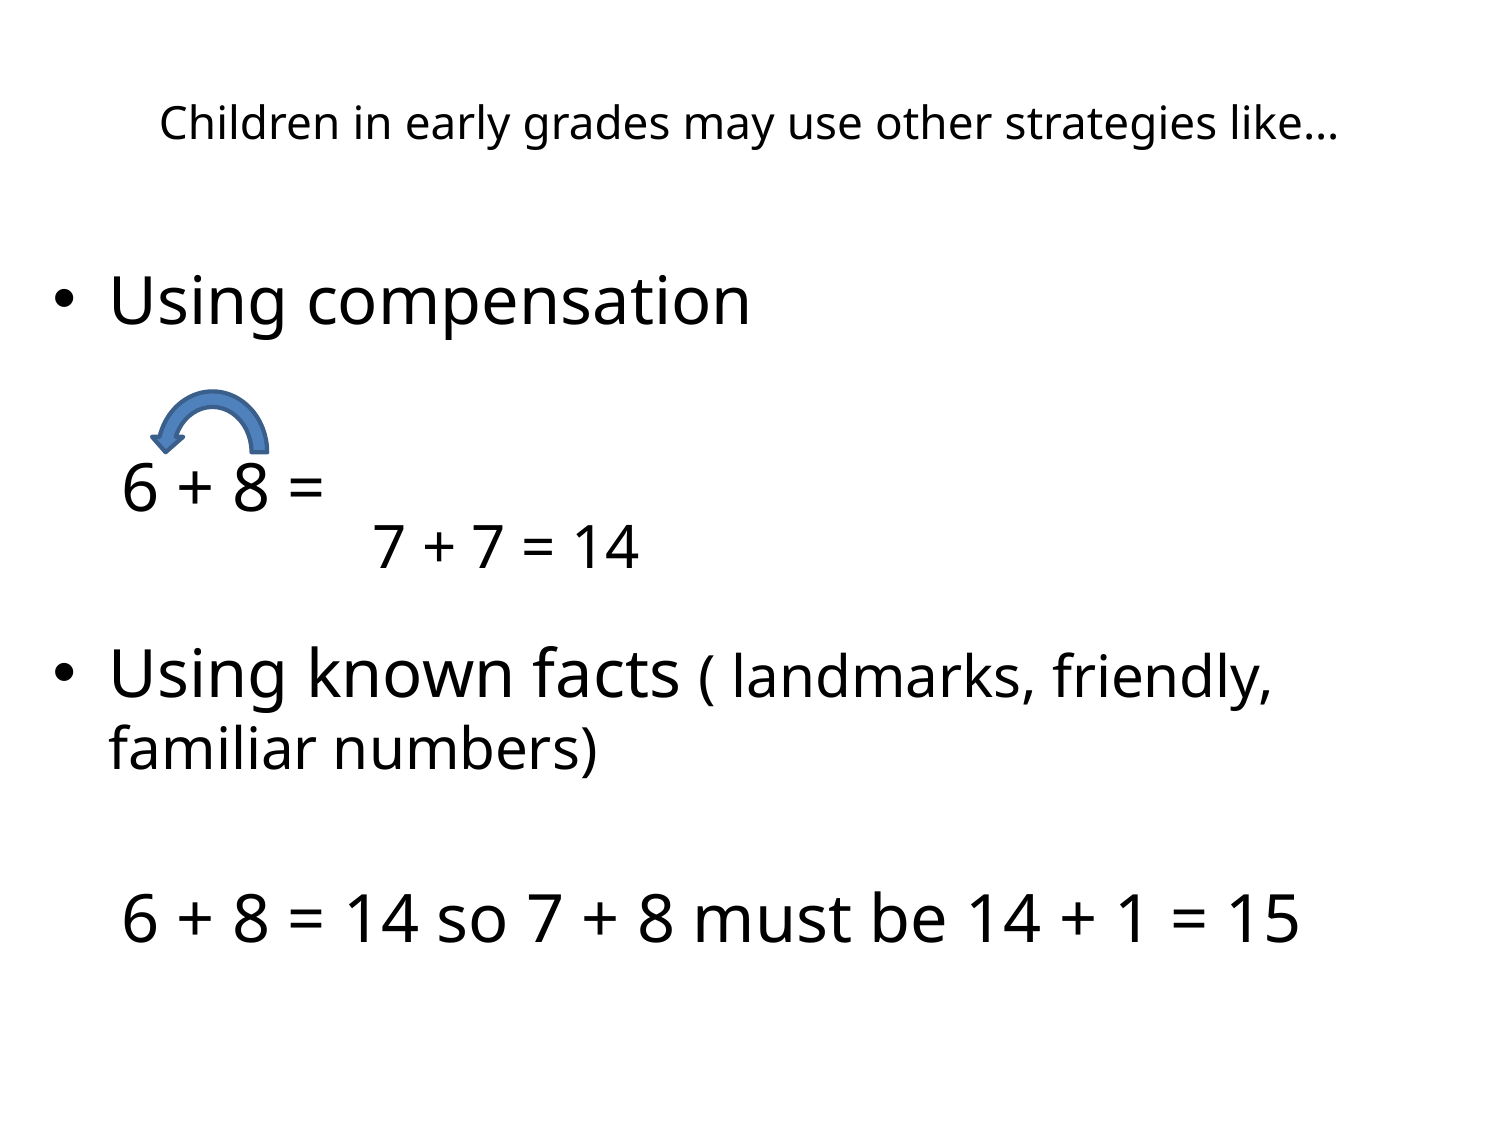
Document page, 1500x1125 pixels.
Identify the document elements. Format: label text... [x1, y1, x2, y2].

text_box 7 + 7 = 14 [274, 412, 738, 588]
text_box [150, 389, 270, 455]
title Children in early grades may use other strategies like… [127, 62, 1372, 180]
list Using compensation 6 + 8 = Using known facts ( landmarks, friendly, familiar numbers) 6 + 8 = 14 so 7 + 8 must be 14 + 1 = 15 [37, 249, 1355, 1100]
